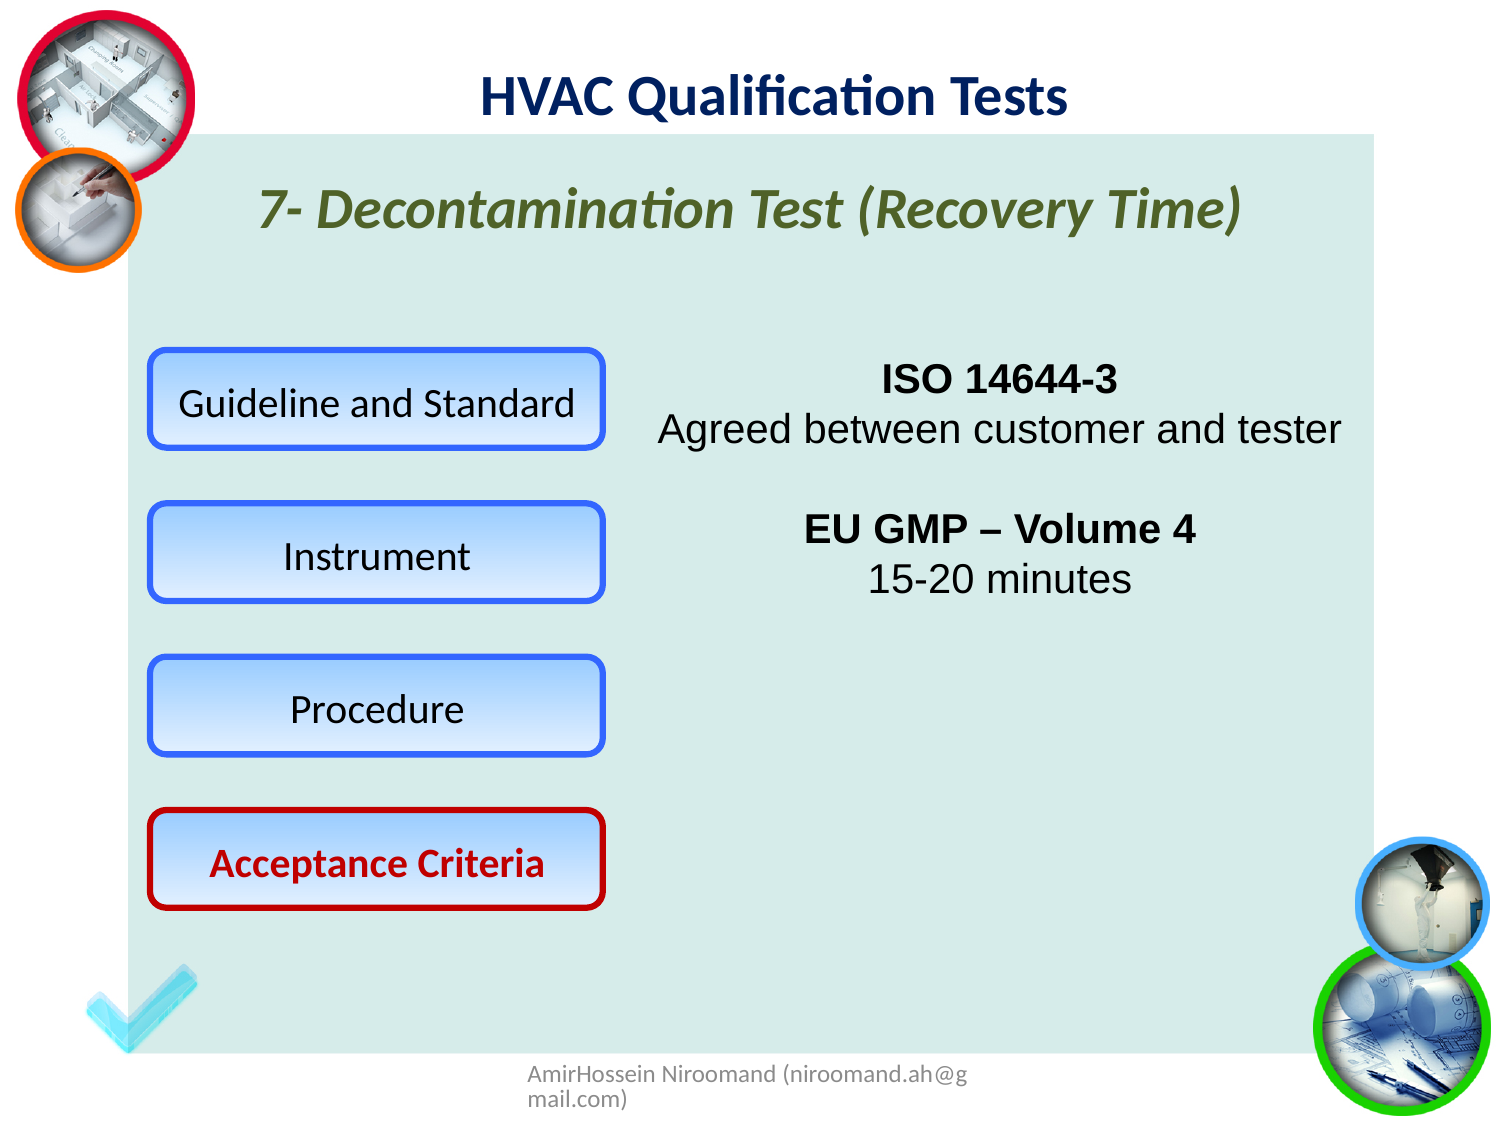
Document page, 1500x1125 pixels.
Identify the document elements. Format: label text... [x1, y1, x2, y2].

text_box [149, 810, 603, 908]
text_box Procedure [156, 674, 599, 682]
text_box [149, 349, 603, 448]
footer AmirHossein Niroomand (niroomand.ah@gmail.com) [512, 1042, 988, 1103]
text_box Acceptance Criteria [156, 828, 599, 893]
text_box Procedure [156, 695, 599, 740]
text_box [149, 503, 603, 602]
text_box Instrument [156, 521, 599, 587]
text_box 7- Decontamination Test (Recovery Time) [162, 162, 1338, 248]
picture [0, 0, 1500, 1125]
text_box Guideline and Standard [156, 367, 599, 433]
text_box ISO 14644-3 Agreed between customer and tester EU GMP – Volume 4 15-20 minutes [637, 344, 1363, 610]
text_box HVAC Qualification Tests [187, 50, 1363, 135]
text_box [149, 656, 603, 755]
